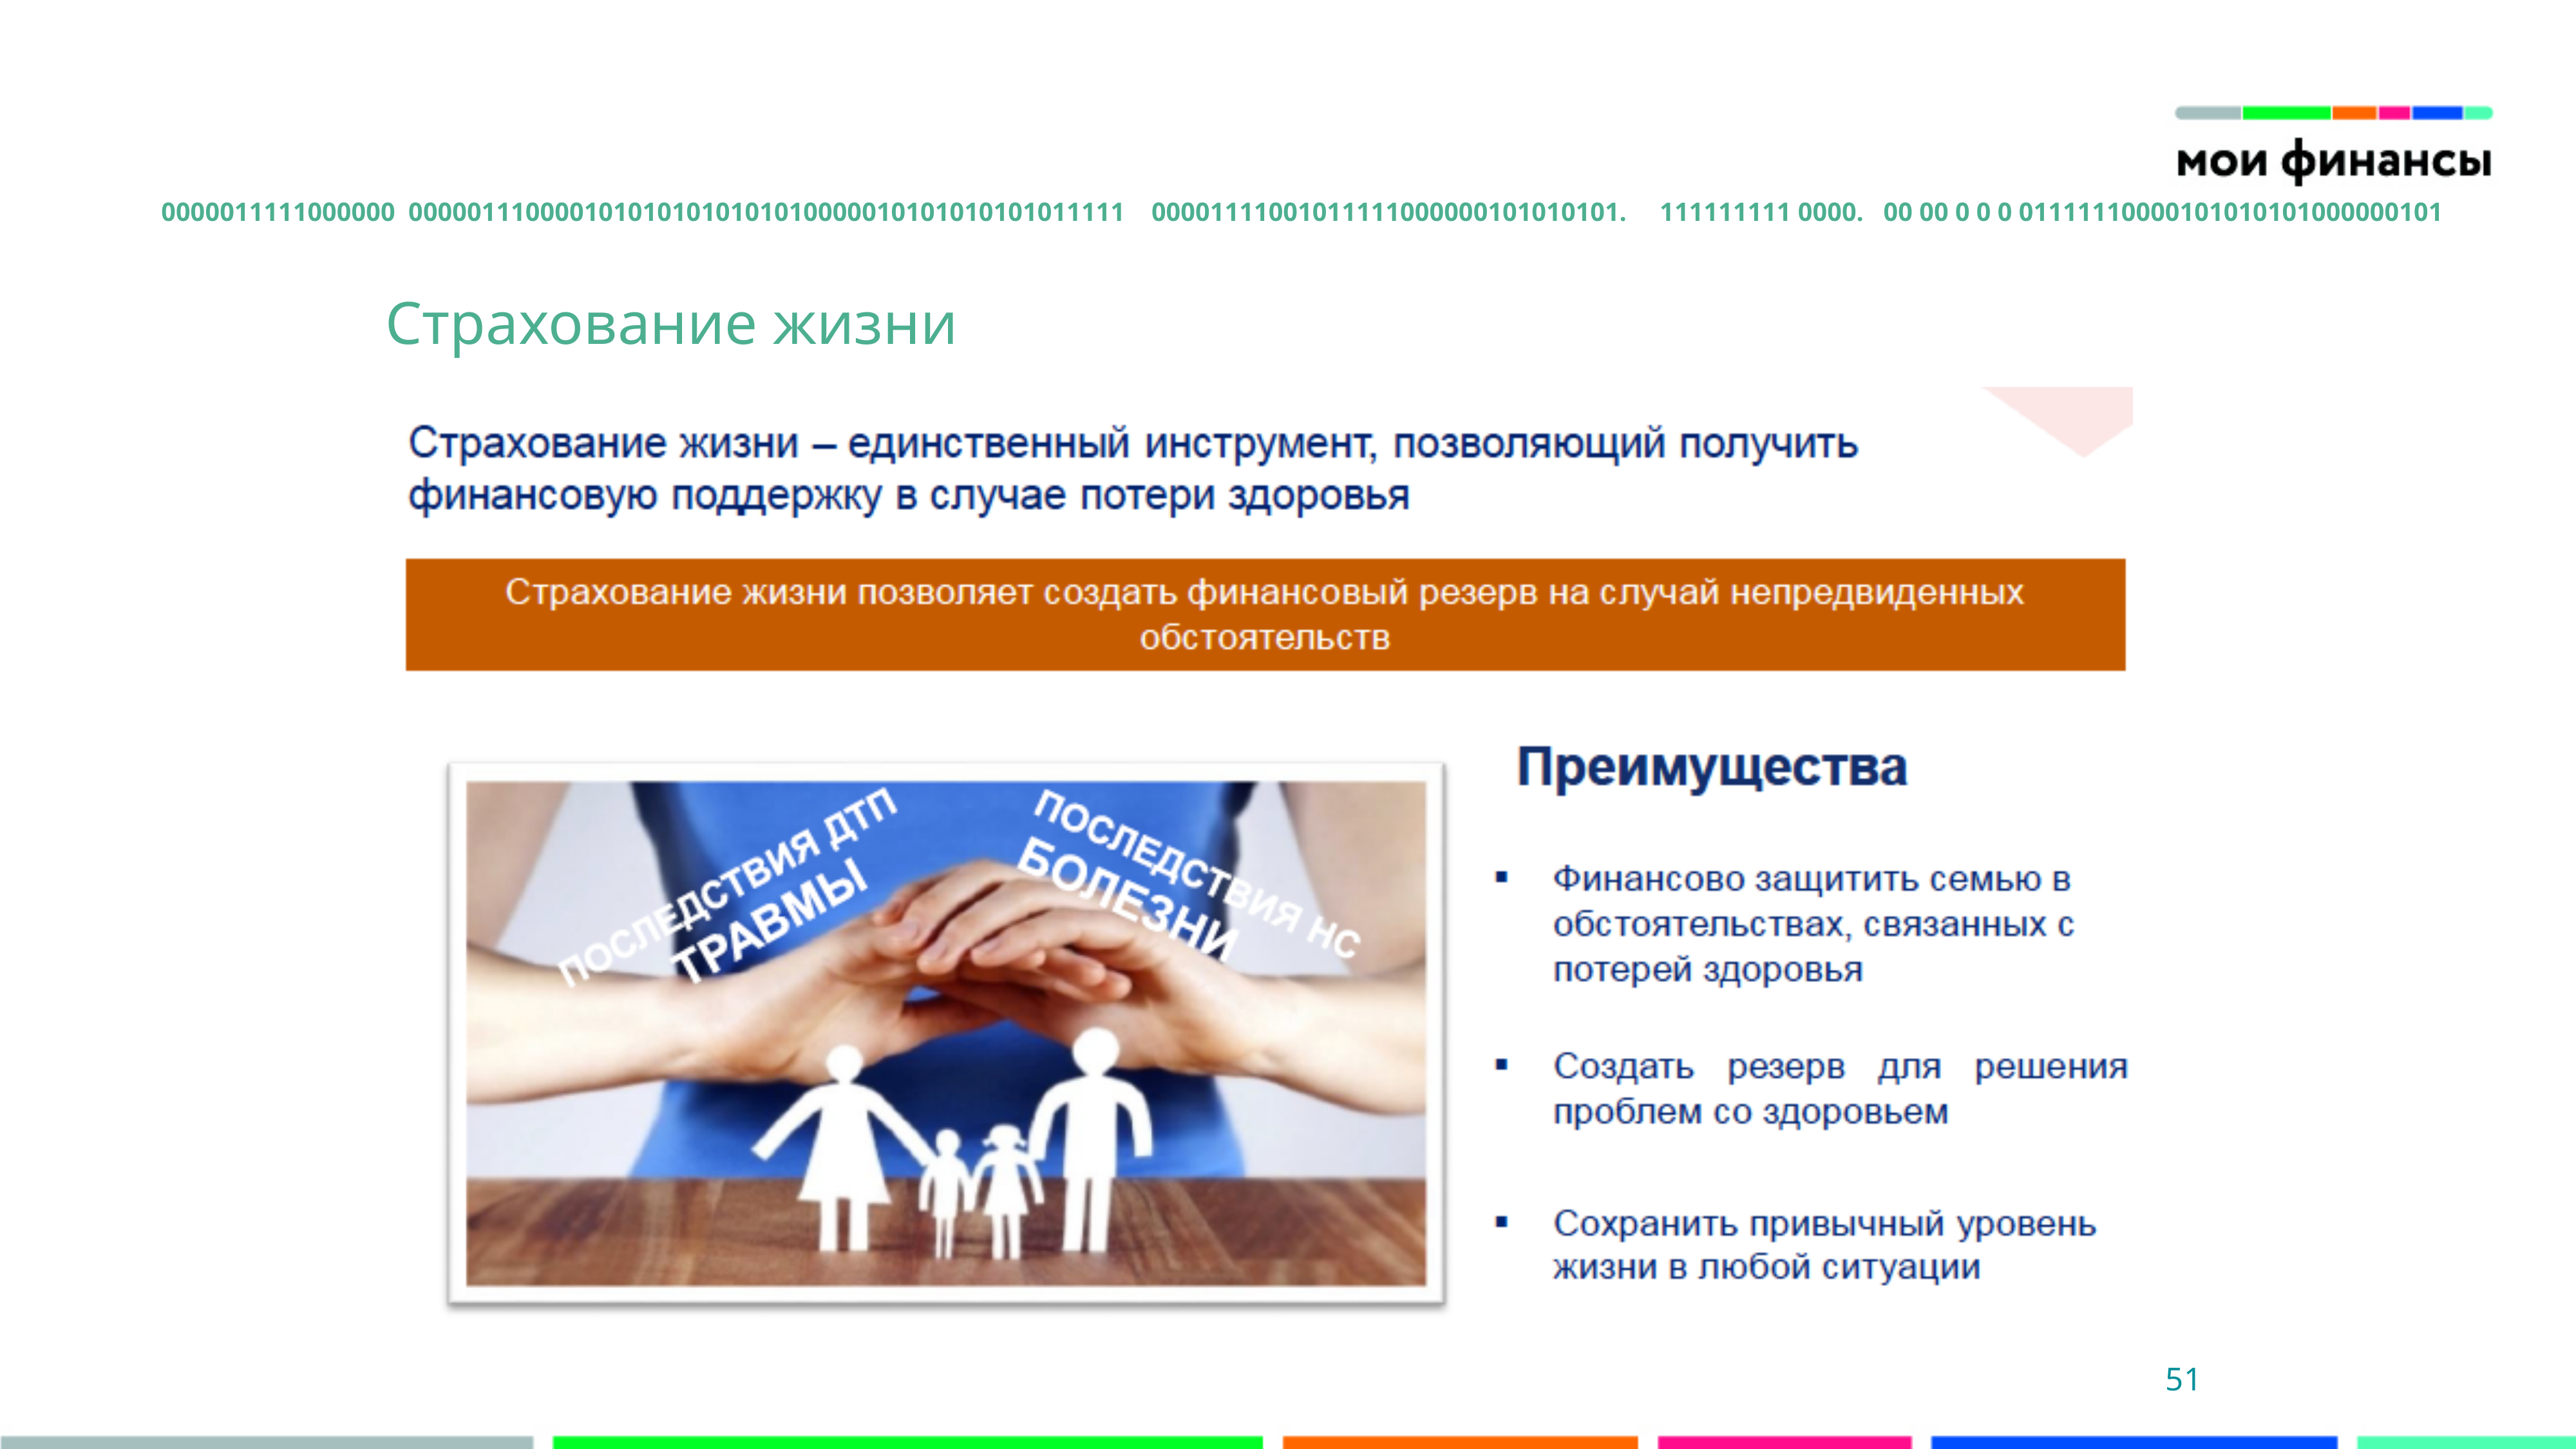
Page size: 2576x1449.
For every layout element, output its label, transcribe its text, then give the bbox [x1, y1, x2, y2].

slide_number 51 [2068, 1341, 2222, 1420]
picture [0, 2, 2576, 1449]
text_box Страхование жизни [366, 276, 2210, 379]
text_box 0000011111000000 0000011100001010101010101010000010101010101011111 00001111001011111000000101010101. 111111111 0000. 00 00 0 0 0 01111110000101010101000000101 [151, 191, 2457, 232]
